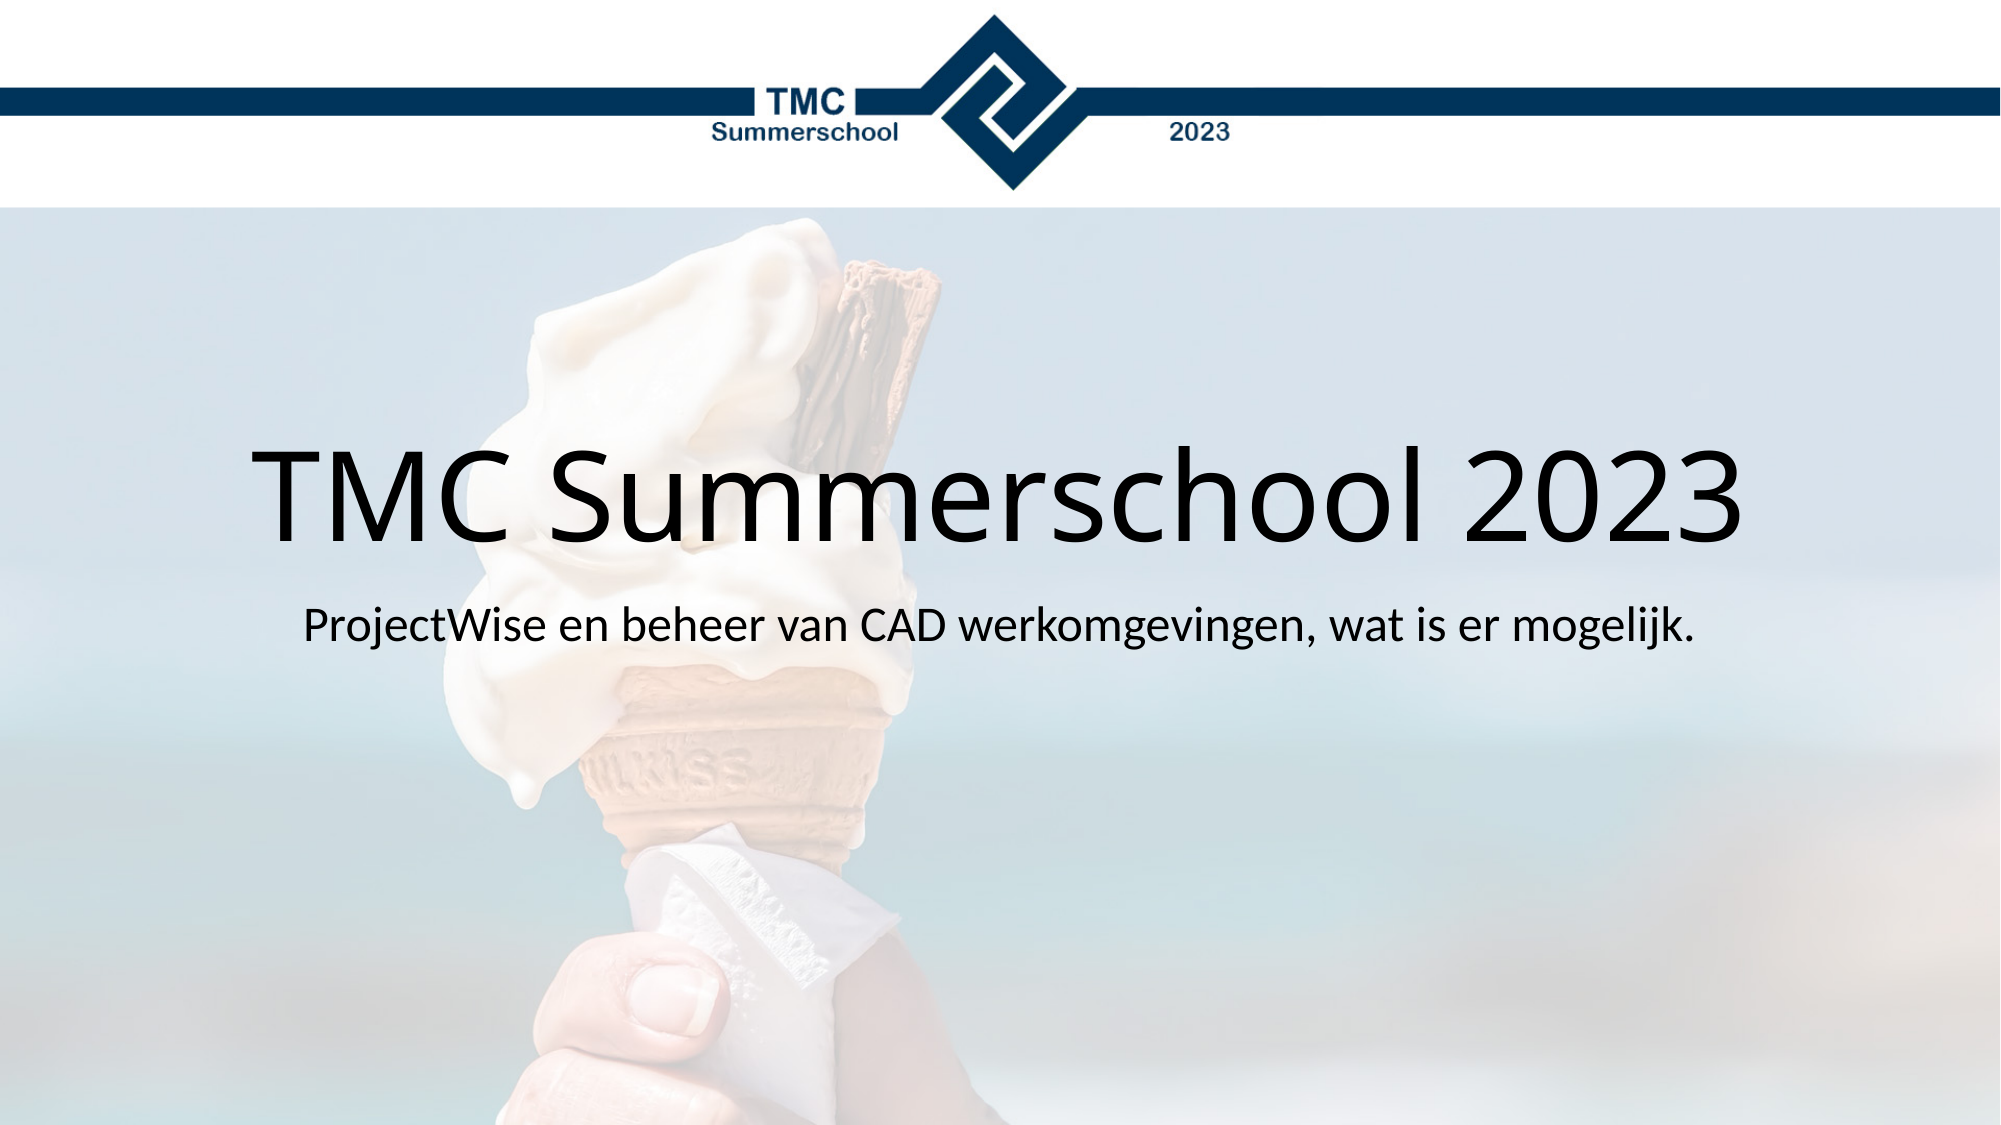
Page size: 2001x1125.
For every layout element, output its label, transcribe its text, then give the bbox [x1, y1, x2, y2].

title TMC Summerschool 2023 [150, 184, 1850, 576]
picture [0, 0, 2001, 1125]
subtitle ProjectWise en beheer van CAD werkomgevingen, wat is er mogelijk. [249, 590, 1750, 863]
